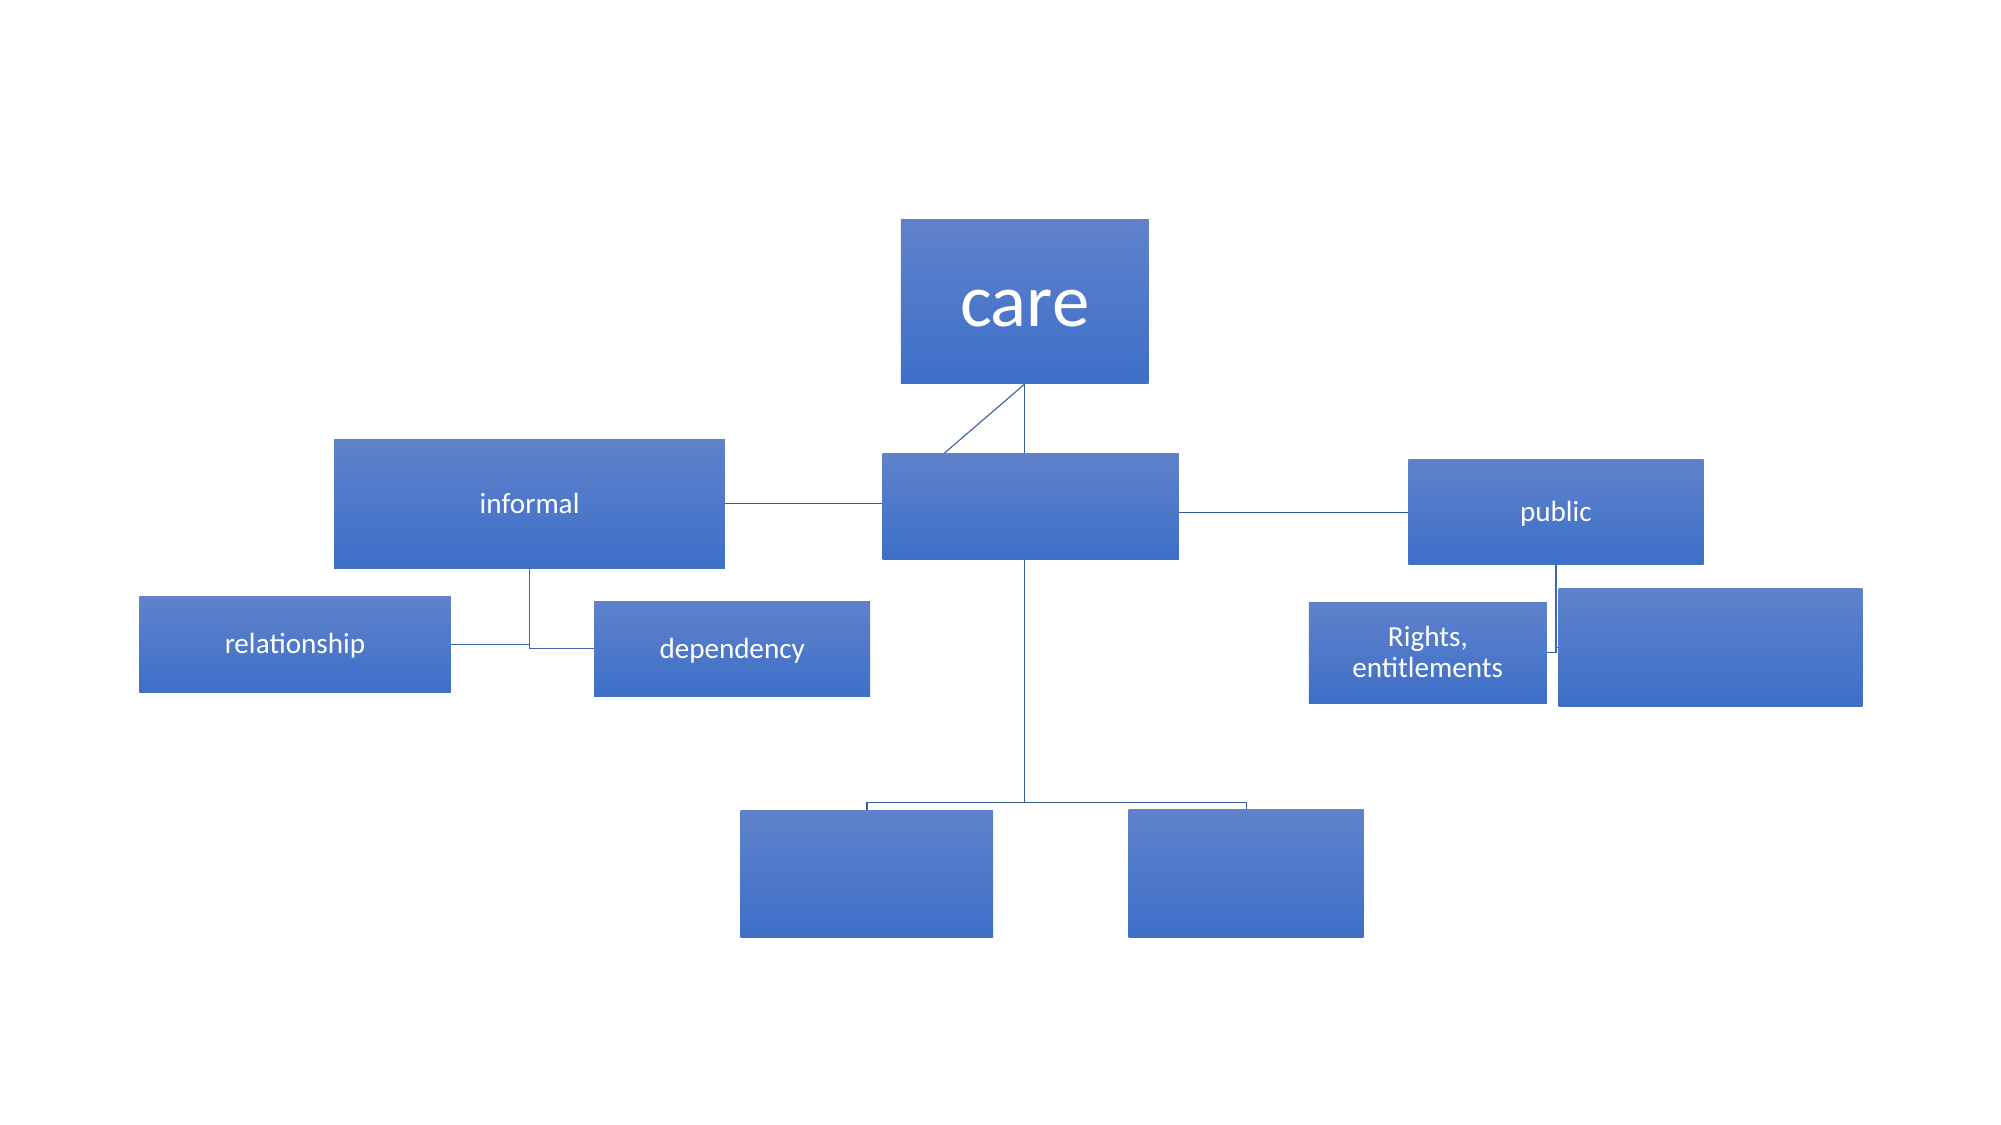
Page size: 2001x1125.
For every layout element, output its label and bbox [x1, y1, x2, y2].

list [137, 160, 1863, 1096]
